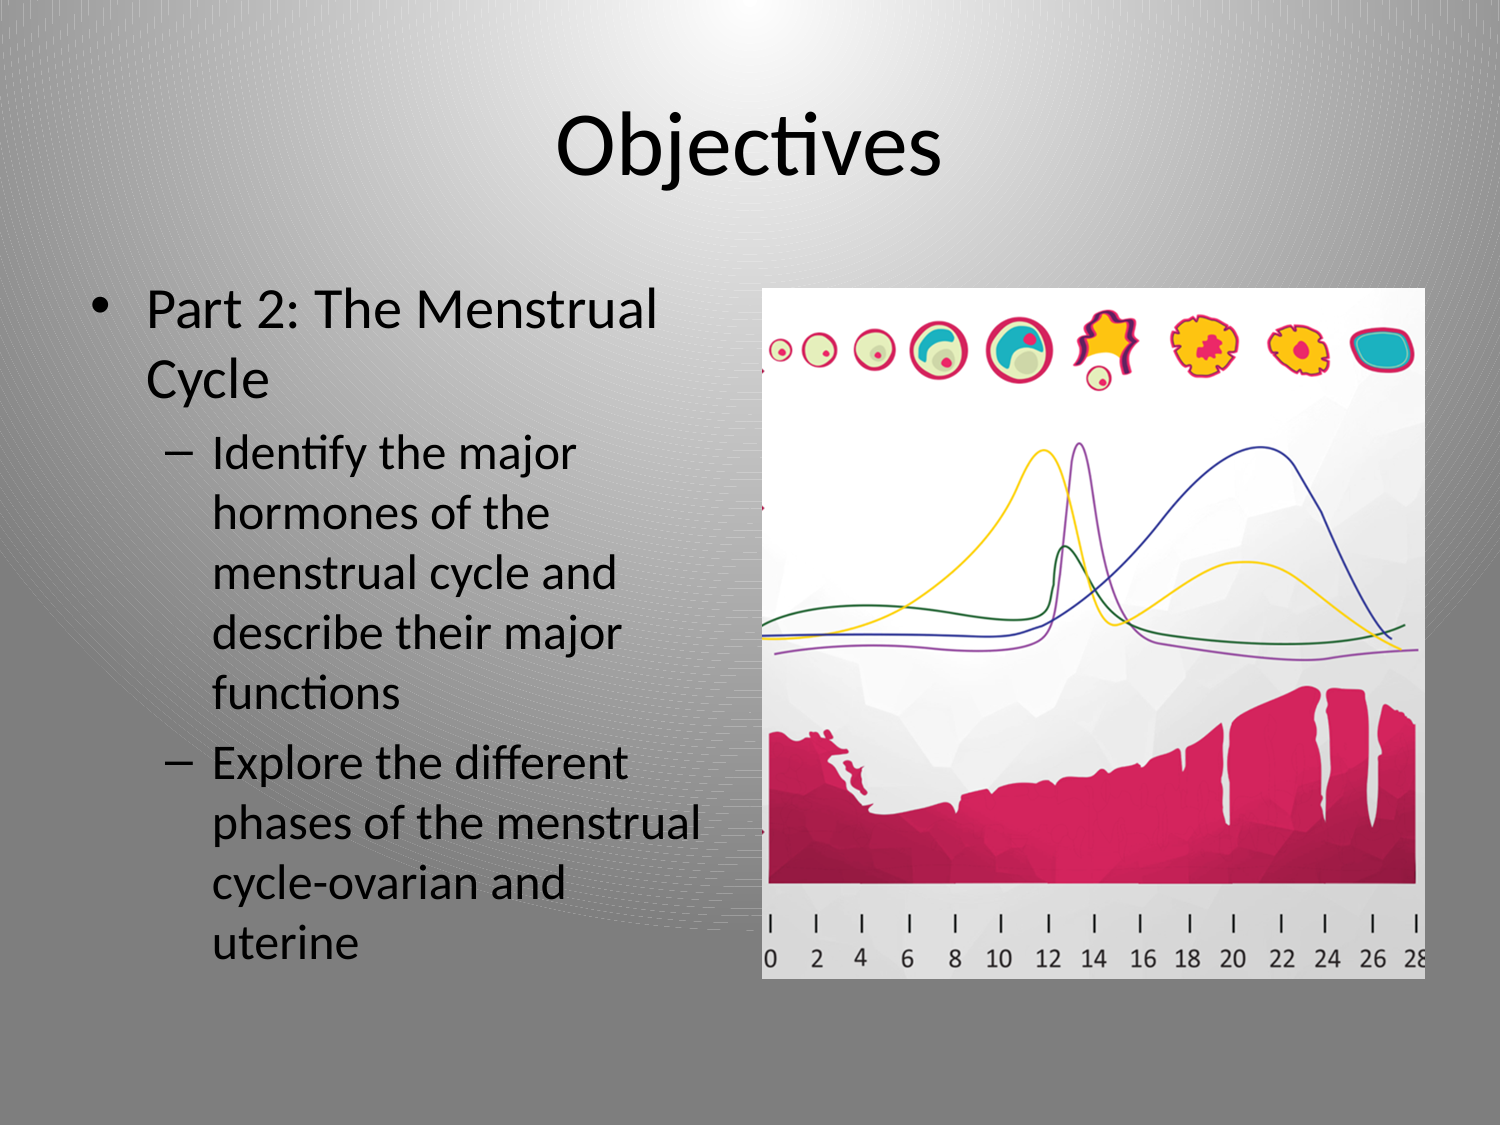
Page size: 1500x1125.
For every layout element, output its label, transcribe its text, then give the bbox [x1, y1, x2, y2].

title Objectives [75, 45, 1425, 233]
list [762, 288, 1426, 980]
list Part 2: The Menstrual Cycle Identify the major hormones of the menstrual cycle and describe their major functions Explore the different phases of the menstrual cycle-ovarian and uterine [75, 262, 738, 1005]
